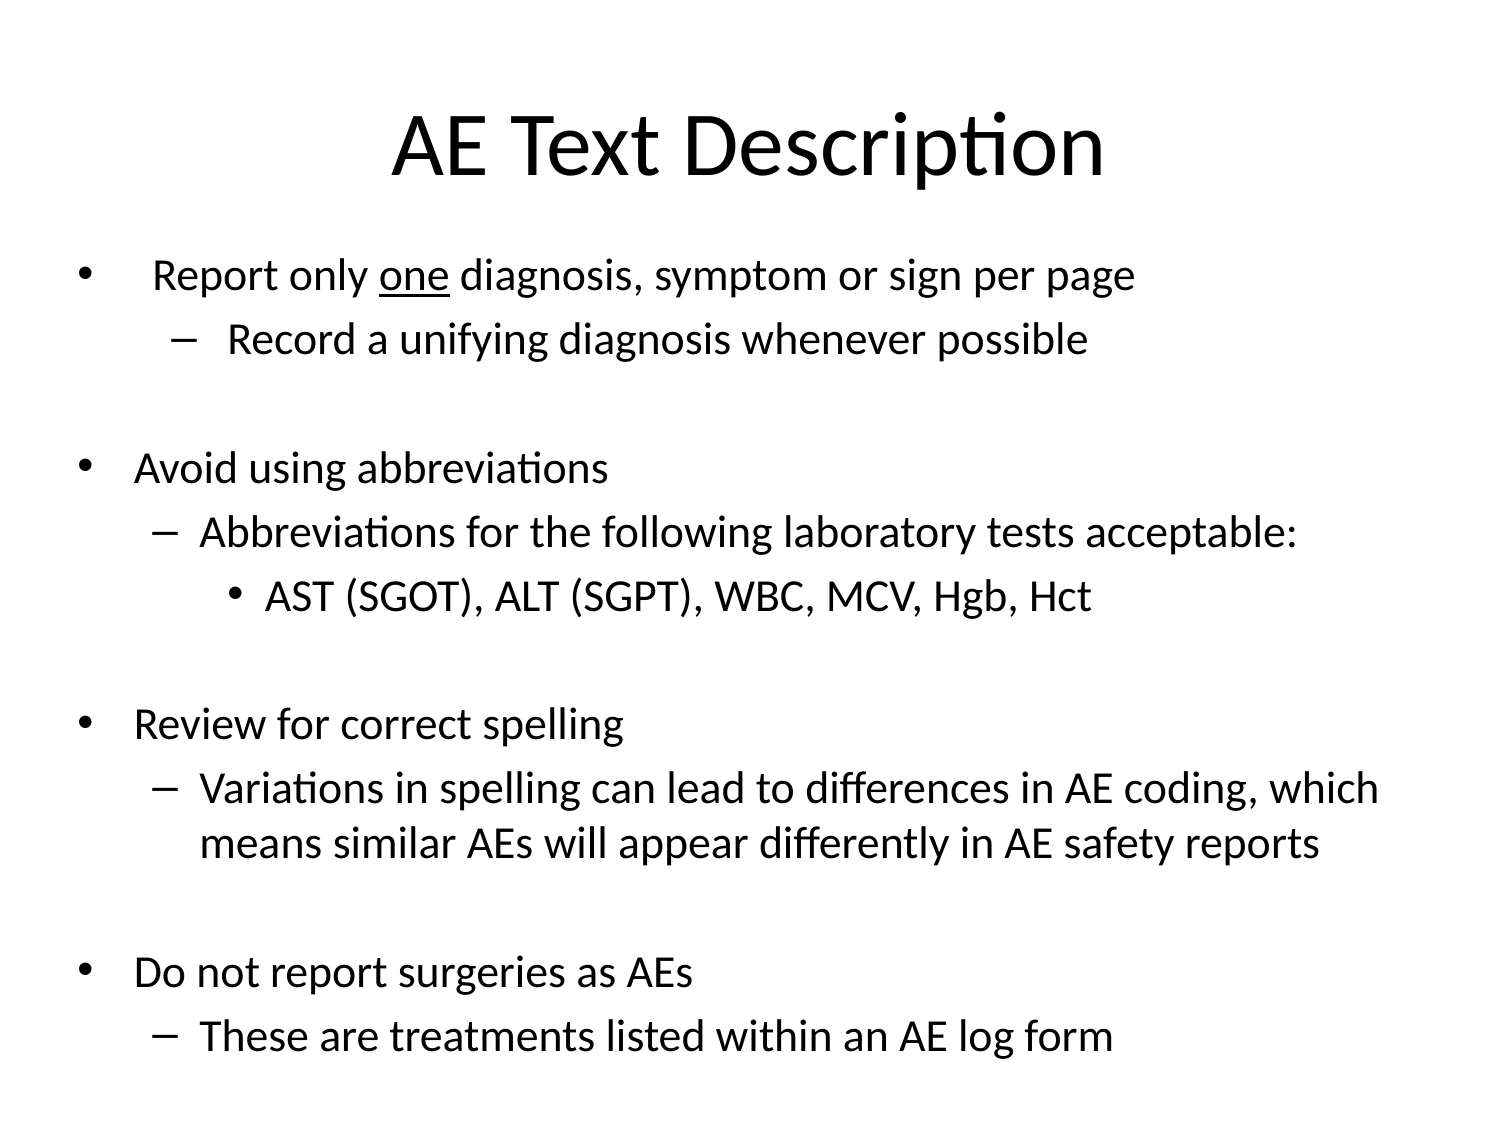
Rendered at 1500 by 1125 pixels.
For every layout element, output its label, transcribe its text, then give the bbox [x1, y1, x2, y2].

title AE Text Description [75, 45, 1425, 233]
list Report only one diagnosis, symptom or sign per page Record a unifying diagnosis whenever possible Avoid using abbreviations Abbreviations for the following laboratory tests acceptable: AST (SGOT), ALT (SGPT), WBC, MCV, Hgb, Hct Review for correct spelling Variations in spelling can lead to differences in AE coding, which means similar AEs will appear differently in AE safety reports Do not report surgeries as AEs These are treatments listed within an AE log form [62, 237, 1425, 1125]
